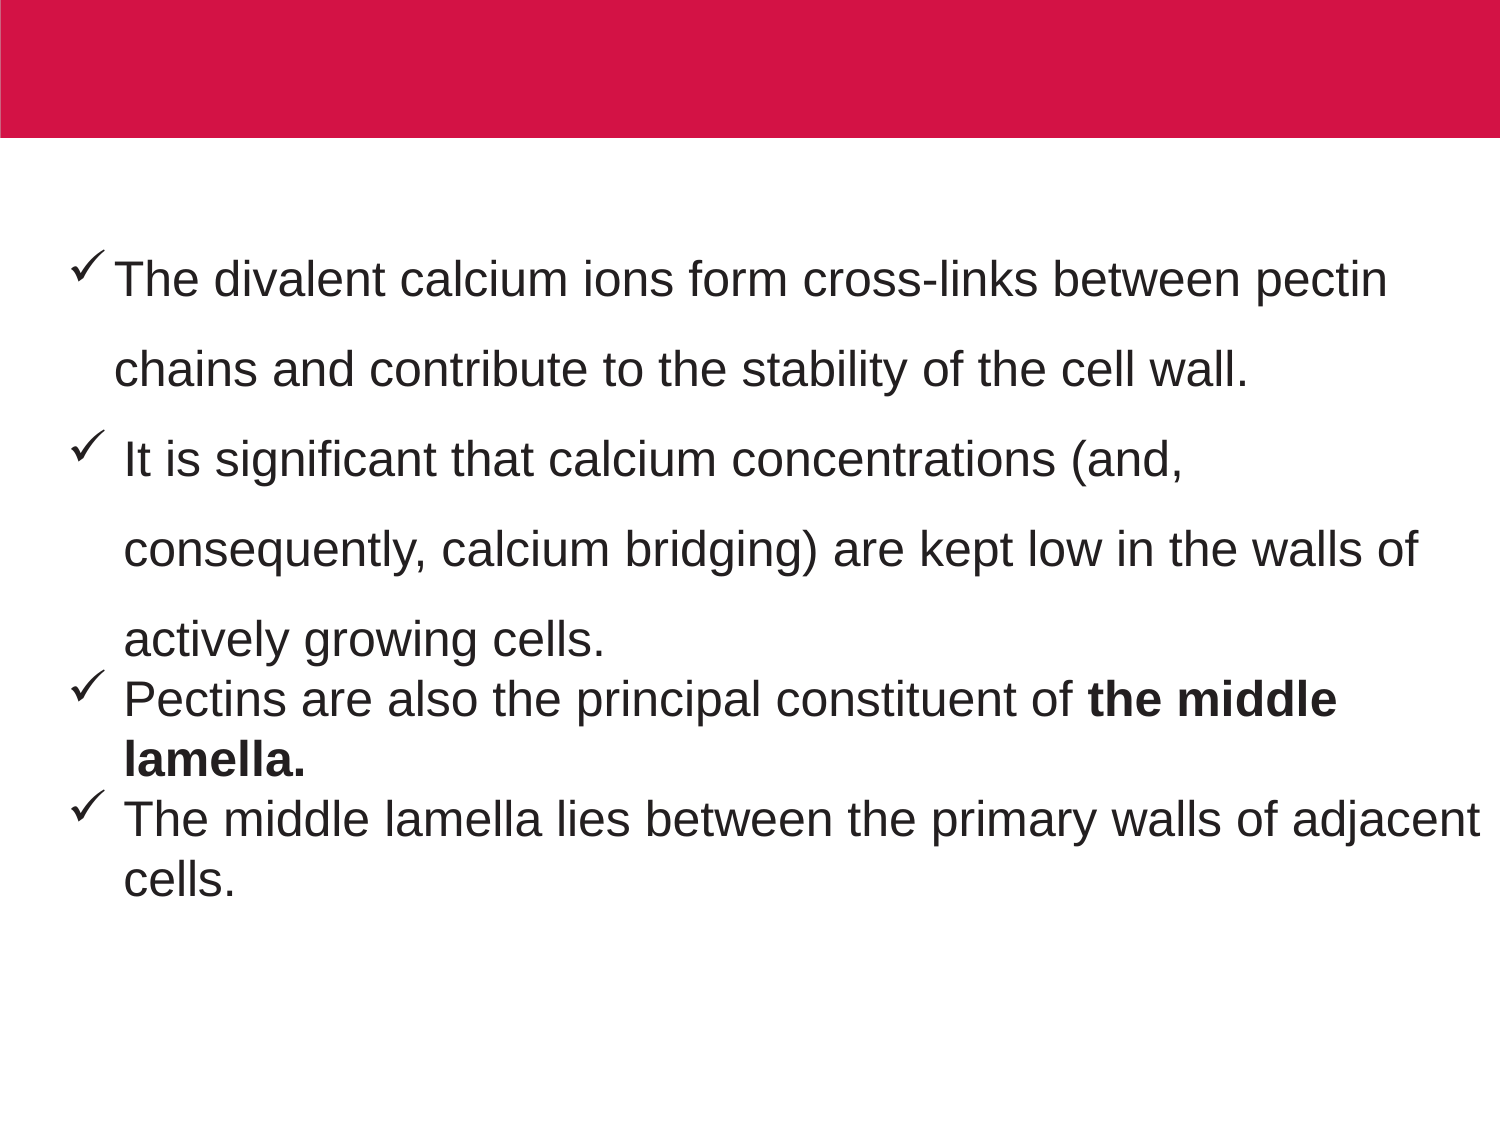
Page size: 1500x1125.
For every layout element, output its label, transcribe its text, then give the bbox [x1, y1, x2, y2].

text_box The divalent calcium ions form cross-links between pectin chains and contribute to the stability of the cell wall. It is significant that calcium concentrations (and, consequently, calcium bridging) are kept low in the walls of actively growing cells. Pectins are also the principal constituent of the middle lamella. The middle lamella lies between the primary walls of adjacent cells. [52, 209, 1500, 1125]
picture [0, 0, 1500, 138]
